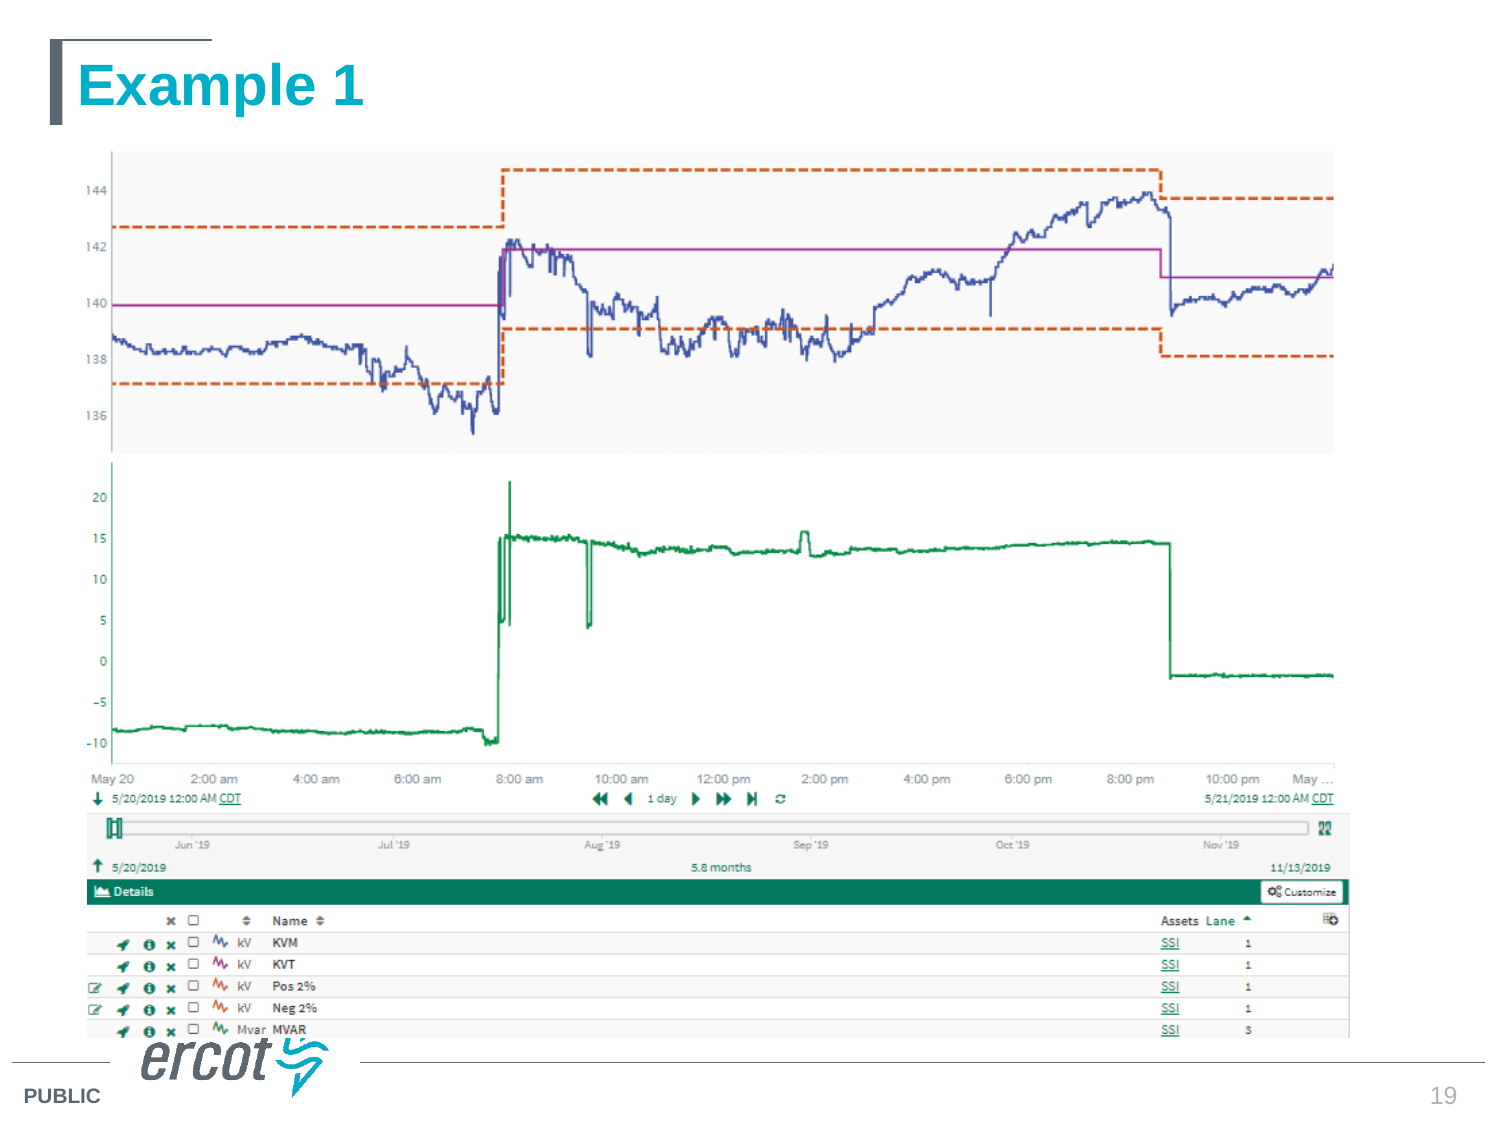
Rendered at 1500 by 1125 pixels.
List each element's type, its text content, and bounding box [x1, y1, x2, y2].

picture [87, 149, 1351, 1100]
title Example 1 [62, 39, 1450, 125]
slide_number 19 [1400, 1076, 1488, 1113]
